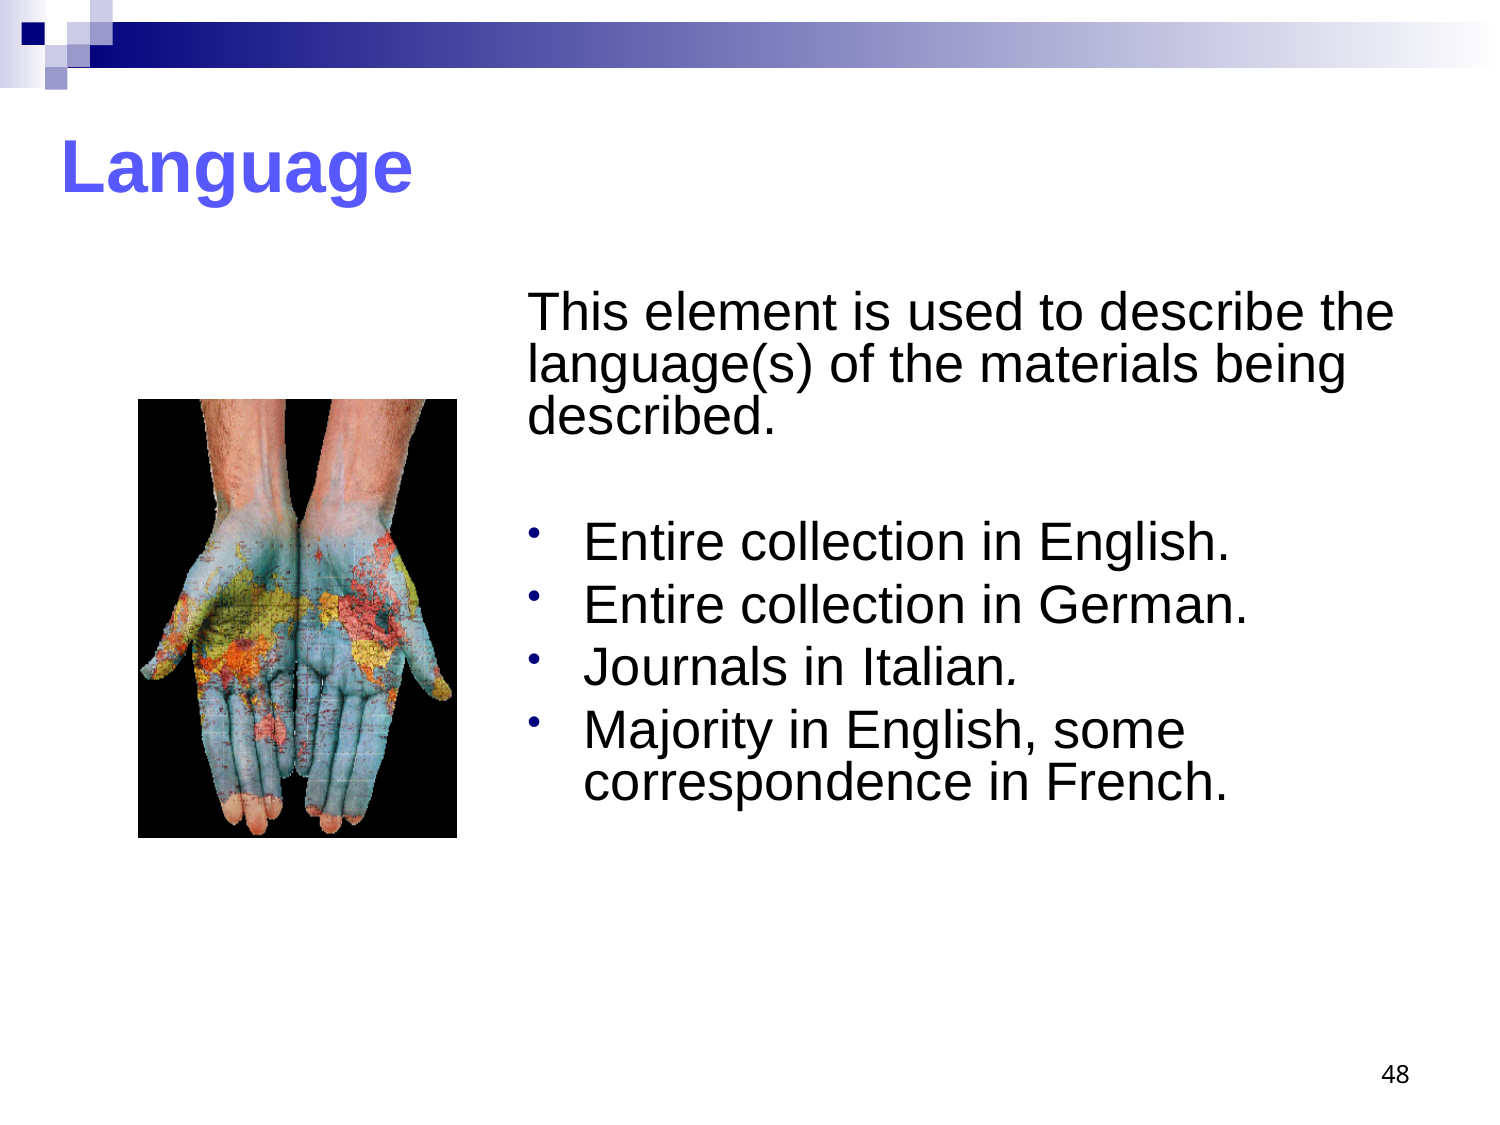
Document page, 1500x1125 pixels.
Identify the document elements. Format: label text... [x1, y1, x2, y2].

slide_number 48 [1074, 1025, 1425, 1100]
title Language [3, 50, 1500, 275]
list This element is used to describe the language(s) of the materials being described. Entire collection in English. Entire collection in German. Journals in Italian. Majority in English, some correspondence in French. [512, 281, 1489, 1076]
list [137, 399, 457, 838]
